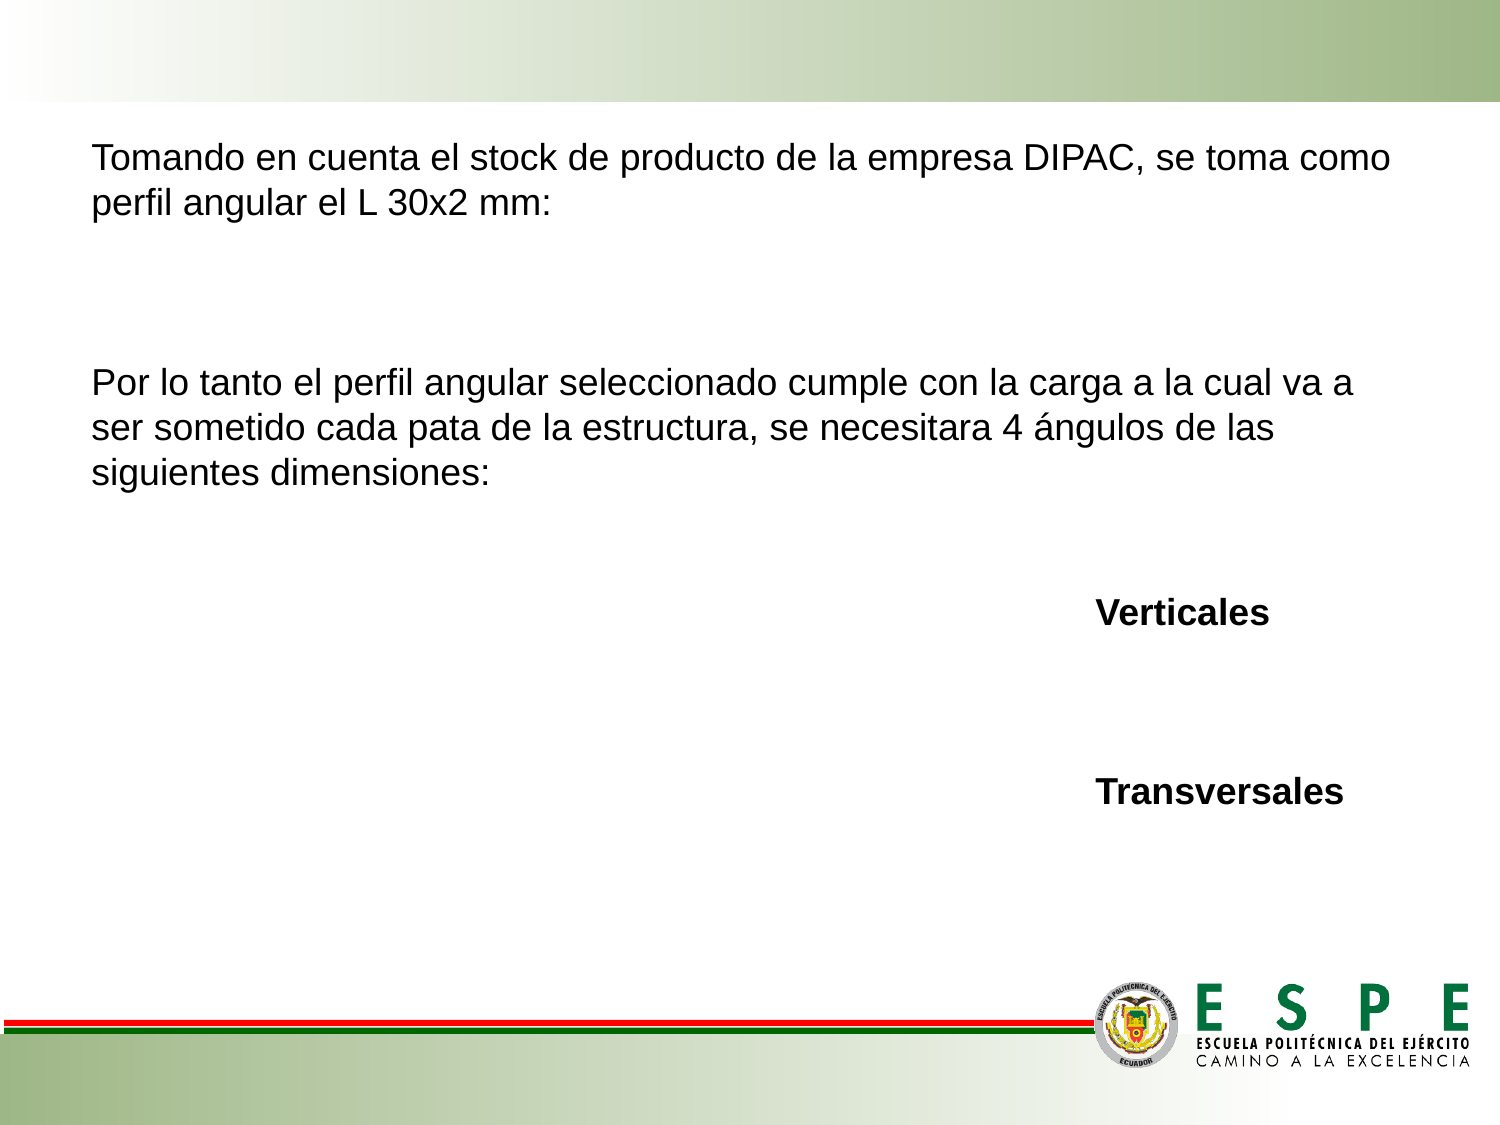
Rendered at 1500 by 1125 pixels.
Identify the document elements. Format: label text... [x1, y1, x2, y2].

text_box Transversales [1080, 759, 1500, 820]
picture [1057, 964, 1500, 1093]
text_box Verticales [1080, 580, 1500, 641]
